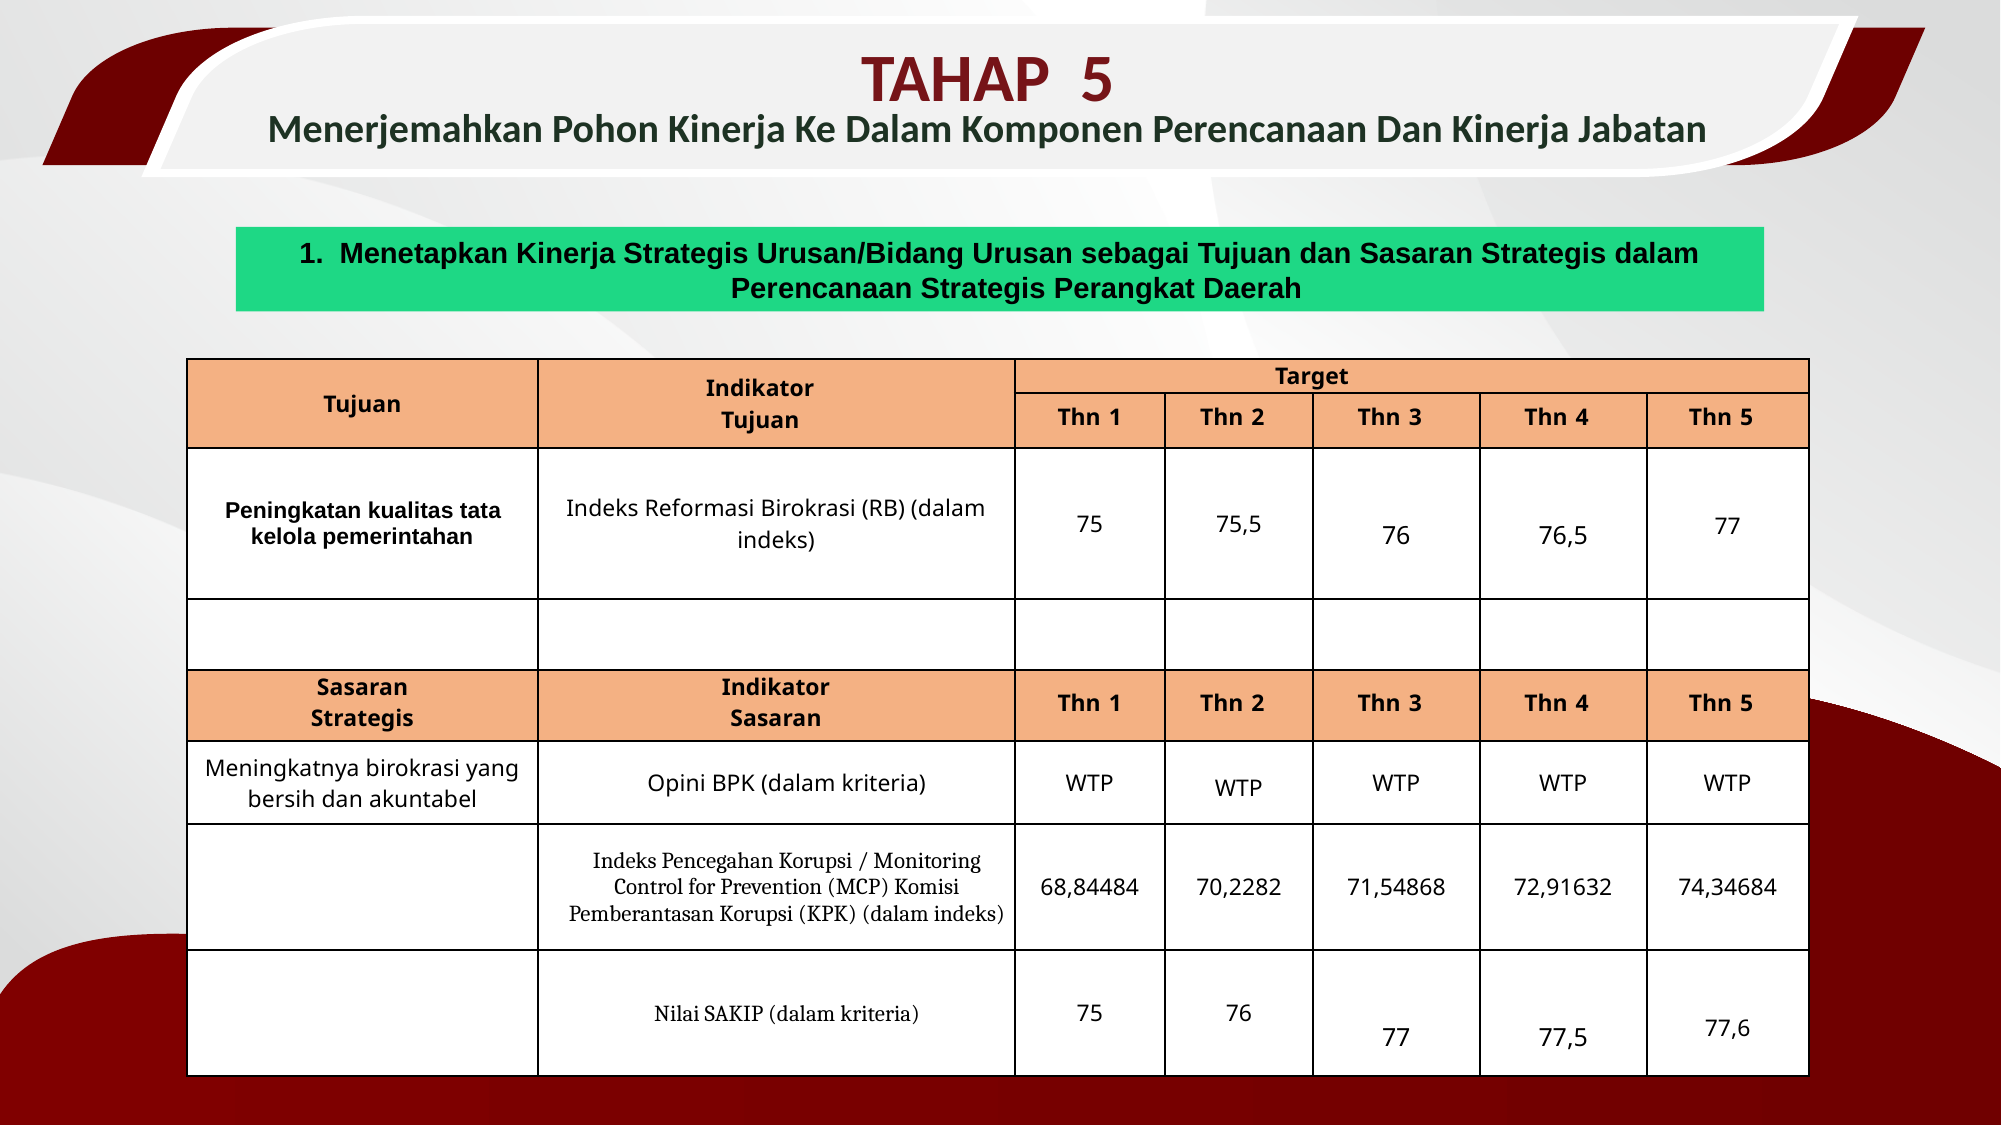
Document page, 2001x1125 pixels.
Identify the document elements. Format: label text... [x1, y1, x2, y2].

table_cell Thn 2 [1166, 394, 1312, 447]
table_cell Thn 2 [1166, 671, 1312, 740]
table_cell Peningkatan kualitas tata kelola pemerintahan [188, 449, 537, 598]
table_cell Thn 5 [1648, 671, 1808, 740]
table_cell Indeks Reformasi Birokrasi (RB) (dalam indeks) [539, 449, 1014, 598]
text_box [42, 15, 1926, 178]
table_cell 71,54868 [1314, 825, 1479, 949]
table_cell 76 [1314, 449, 1479, 598]
table_cell [1166, 600, 1312, 669]
table_header Tujuan [188, 360, 537, 447]
table_cell [1481, 600, 1646, 669]
table_cell [1648, 600, 1808, 669]
table_cell 70,2282 [1166, 825, 1312, 949]
table_cell Thn 4 [1481, 671, 1646, 740]
table_cell WTP [1648, 742, 1808, 823]
table_cell WTP [1166, 742, 1312, 823]
table_cell Indikator Sasaran [539, 671, 1014, 740]
table_cell [1314, 600, 1479, 669]
table_cell Thn 5 [1648, 394, 1808, 447]
table_cell [188, 825, 537, 949]
table_cell WTP [1481, 742, 1646, 823]
table_cell Thn 3 [1314, 671, 1479, 740]
table_cell 75,5 [1166, 449, 1312, 598]
table_cell 75 [1016, 951, 1164, 1075]
table_cell Thn 3 [1314, 394, 1479, 447]
table_cell 76,5 [1481, 449, 1646, 598]
picture [0, 0, 2001, 1125]
table_cell 77 [1648, 449, 1808, 598]
text_box [0, 698, 2000, 1125]
table_header Target [1016, 360, 1808, 392]
table_cell Thn 4 [1481, 394, 1646, 447]
table_cell Sasaran Strategis [188, 671, 537, 740]
table_cell Indeks Pencegahan Korupsi / Monitoring Control for Prevention (MCP) Komisi Pemberantasan Korupsi (KPK) (dalam indeks) [539, 825, 1014, 949]
table_cell 76 [1166, 951, 1312, 1075]
table_cell Meningkatnya birokrasi yang bersih dan akuntabel [188, 742, 537, 823]
table_cell 68,84484 [1016, 825, 1164, 949]
table_cell Opini BPK (dalam kriteria) [539, 742, 1014, 823]
table_cell 77 [1314, 951, 1479, 1075]
text_box Menetapkan Kinerja Strategis Urusan/Bidang Urusan sebagai Tujuan dan Sasaran Strategis dalam Perencanaan Strategis Perangkat Daerah [235, 226, 1765, 312]
table_cell WTP [1016, 742, 1164, 823]
table_cell Thn 1 [1016, 394, 1164, 447]
table_cell 74,34684 [1648, 825, 1808, 949]
table_cell Nilai SAKIP (dalam kriteria) [539, 951, 1014, 1075]
table_header Indikator Tujuan [539, 360, 1014, 447]
table_cell [188, 951, 537, 1075]
table_cell 77,6 [1648, 951, 1808, 1075]
table_cell [539, 600, 1014, 669]
table_cell [188, 600, 537, 669]
table_cell 77,5 [1481, 951, 1646, 1075]
table_cell [1016, 600, 1164, 669]
table_cell Thn 1 [1016, 671, 1164, 740]
table_cell WTP [1314, 742, 1479, 823]
table_cell 75 [1016, 449, 1164, 598]
table_cell 72,91632 [1481, 825, 1646, 949]
